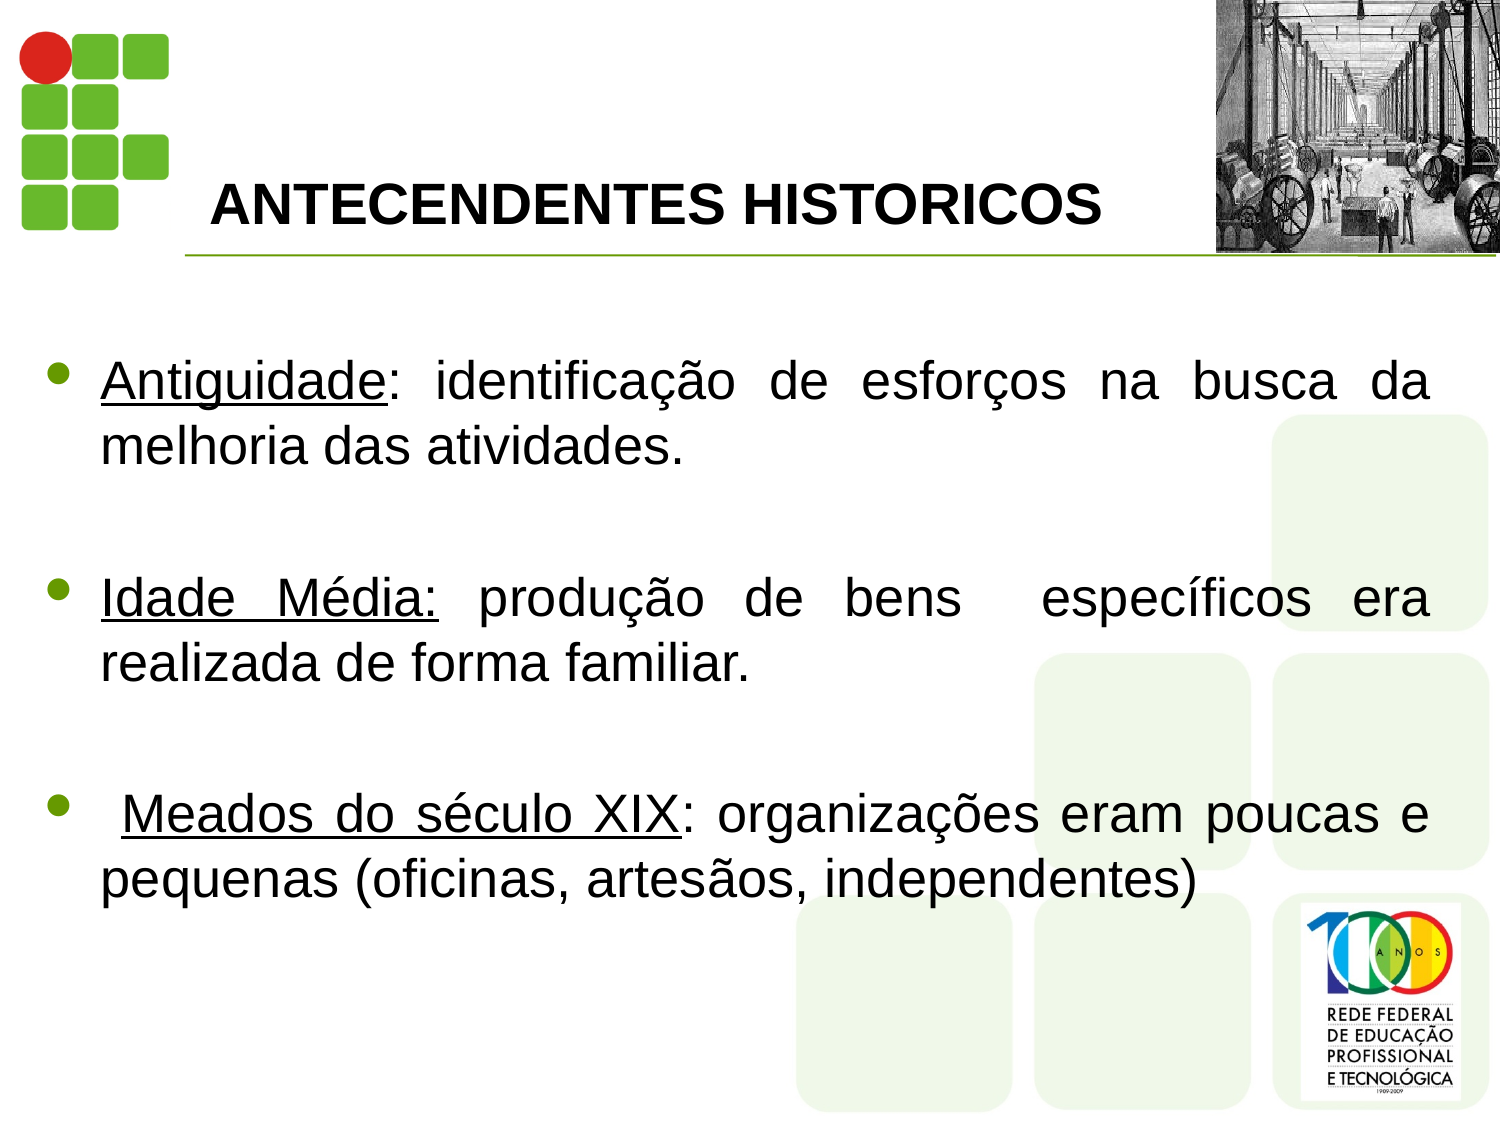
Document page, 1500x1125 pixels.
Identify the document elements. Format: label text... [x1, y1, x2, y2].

list Antiguidade: identificação de esforços na busca da melhoria das atividades. Idade Média: produção de bens específicos era realizada de forma familiar. Meados do século XIX: organizações eram poucas e pequenas (oficinas, artesãos, independentes) [29, 337, 1448, 1048]
picture [0, 0, 1500, 1124]
title ANTECENDENTES HISTORICOS [194, 19, 1211, 244]
